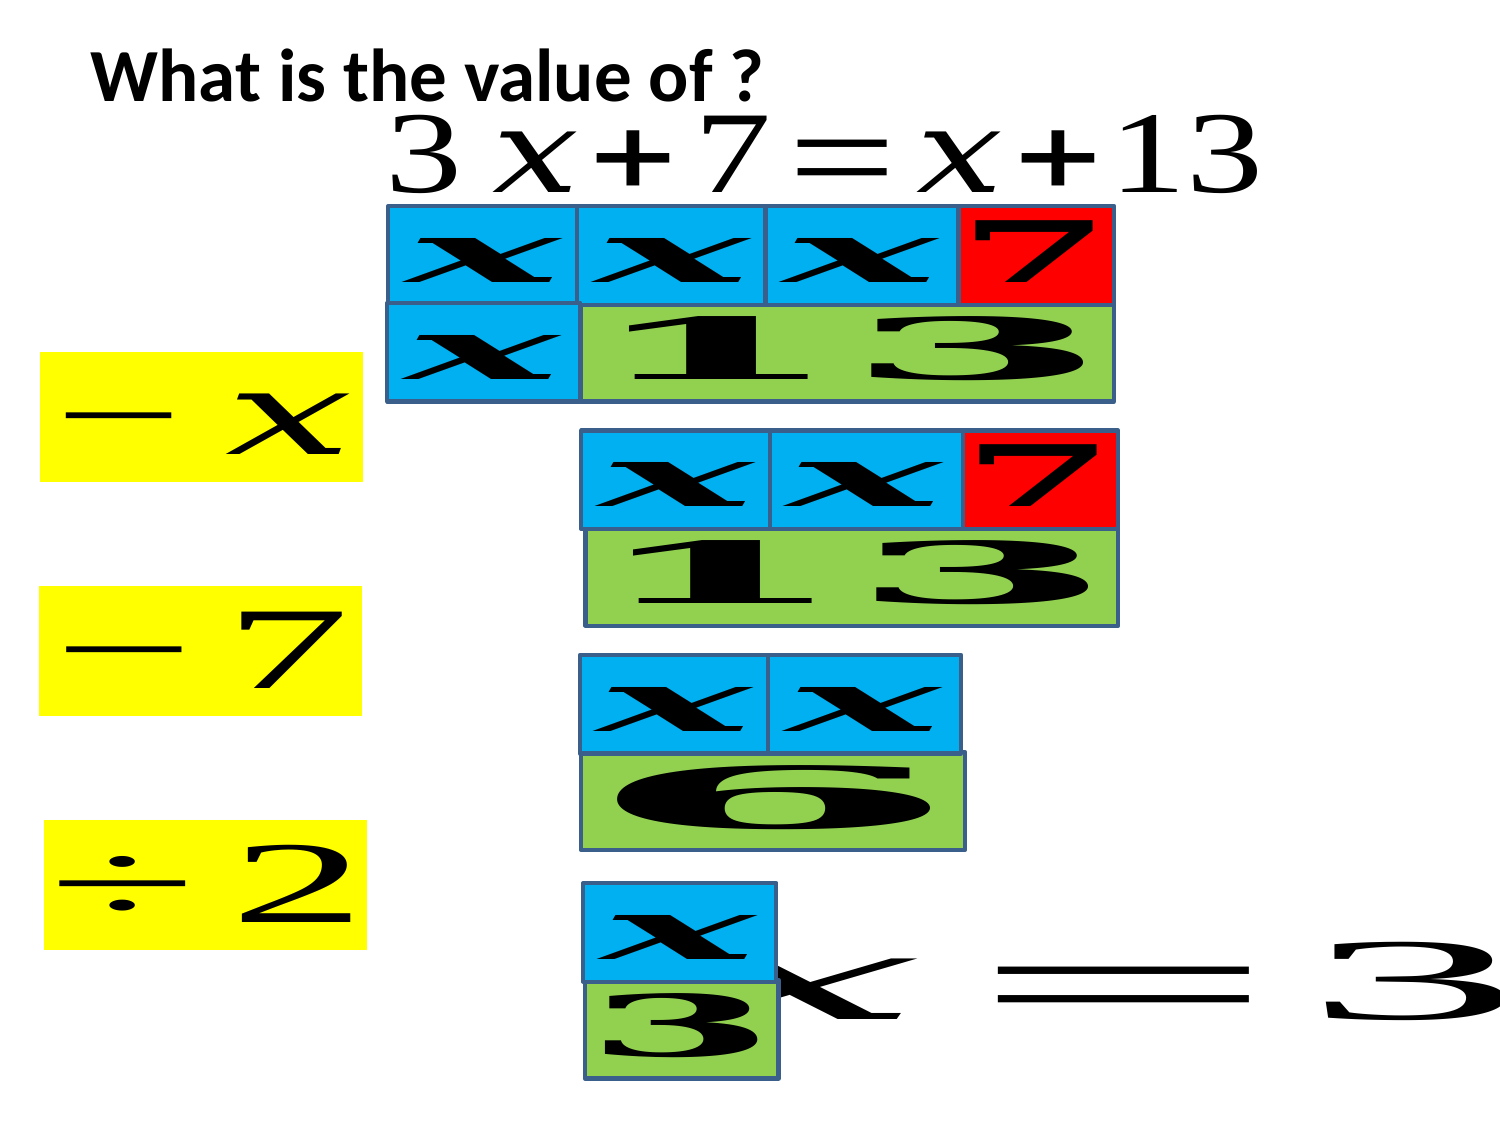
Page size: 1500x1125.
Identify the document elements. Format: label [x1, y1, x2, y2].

text_box [581, 656, 963, 849]
text_box [389, 207, 1113, 400]
text_box [585, 884, 777, 1077]
text_box [583, 432, 1117, 624]
